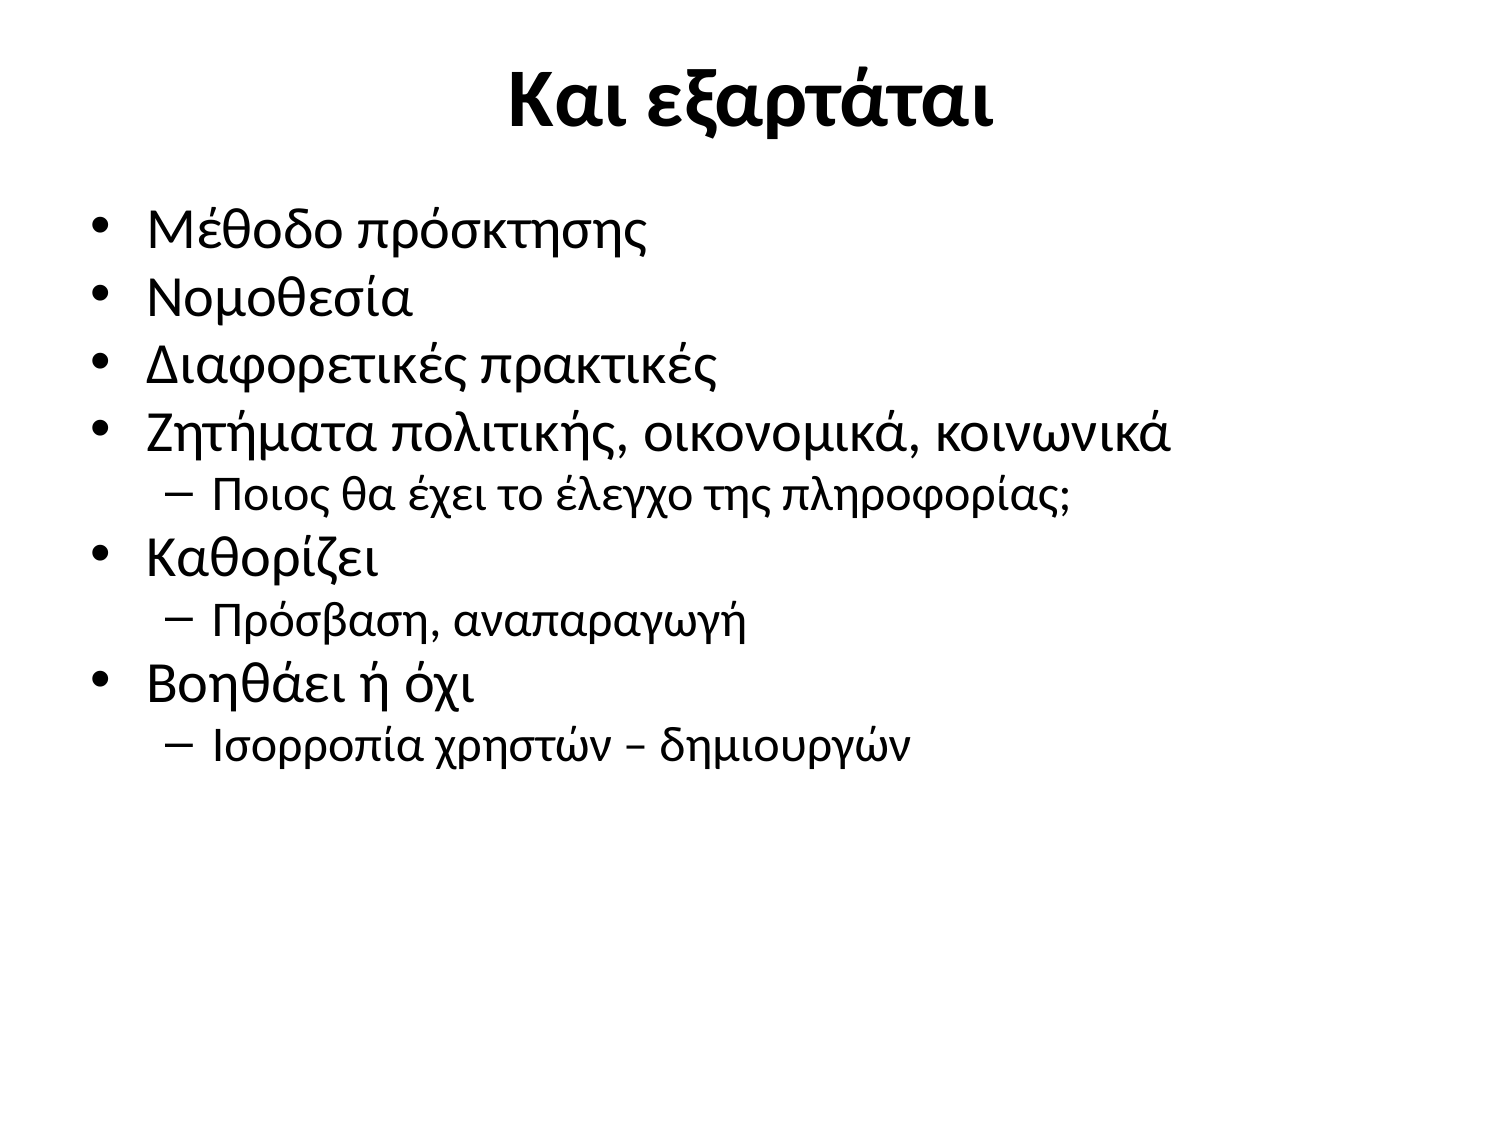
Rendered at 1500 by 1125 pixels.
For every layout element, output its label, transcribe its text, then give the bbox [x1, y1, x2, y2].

list Μέθοδο πρόσκτησης Νομοθεσία Διαφορετικές πρακτικές Ζητήματα πολιτικής, οικονομικά, κοινωνικά Ποιος θα έχει το έλεγχο της πληροφορίας; Καθορίζει Πρόσβαση, αναπαραγωγή Βοηθάει ή όχι Ισορροπία χρηστών – δημιουργών [75, 196, 1425, 1024]
title Και εξαρτάται [76, 19, 1427, 169]
